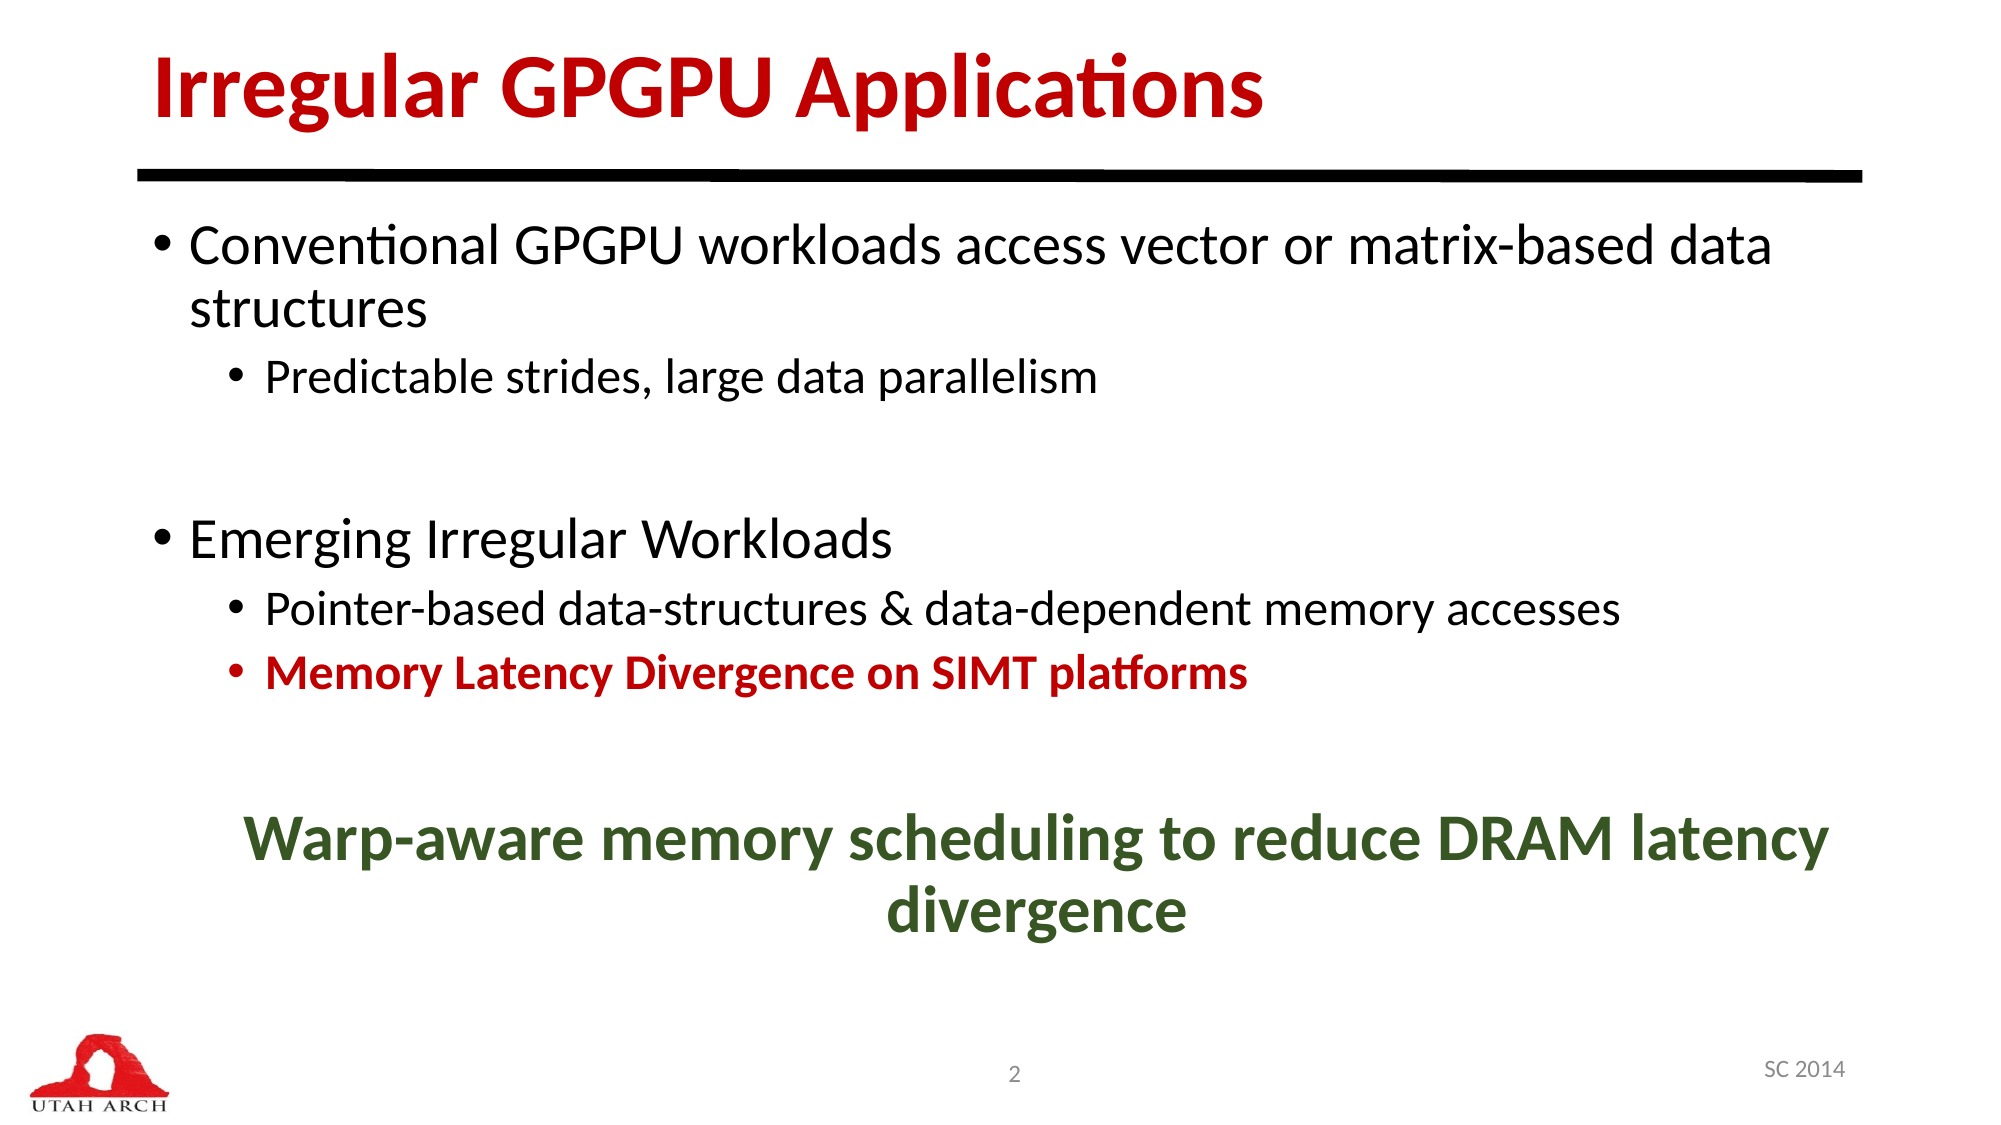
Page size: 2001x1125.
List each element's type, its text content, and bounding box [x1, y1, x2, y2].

slide_number 2 [964, 1042, 1037, 1103]
picture [28, 1031, 171, 1114]
footer SC 2014 [1747, 1038, 1863, 1098]
list Conventional GPGPU workloads access vector or matrix-based data structures Predictable strides, large data parallelism Emerging Irregular Workloads Pointer-based data-structures & data-dependent memory accesses Memory Latency Divergence on SIMT platforms Warp-aware memory scheduling to reduce DRAM latency divergence [137, 206, 1863, 1037]
title Irregular GPGPU Applications [137, 25, 1863, 150]
